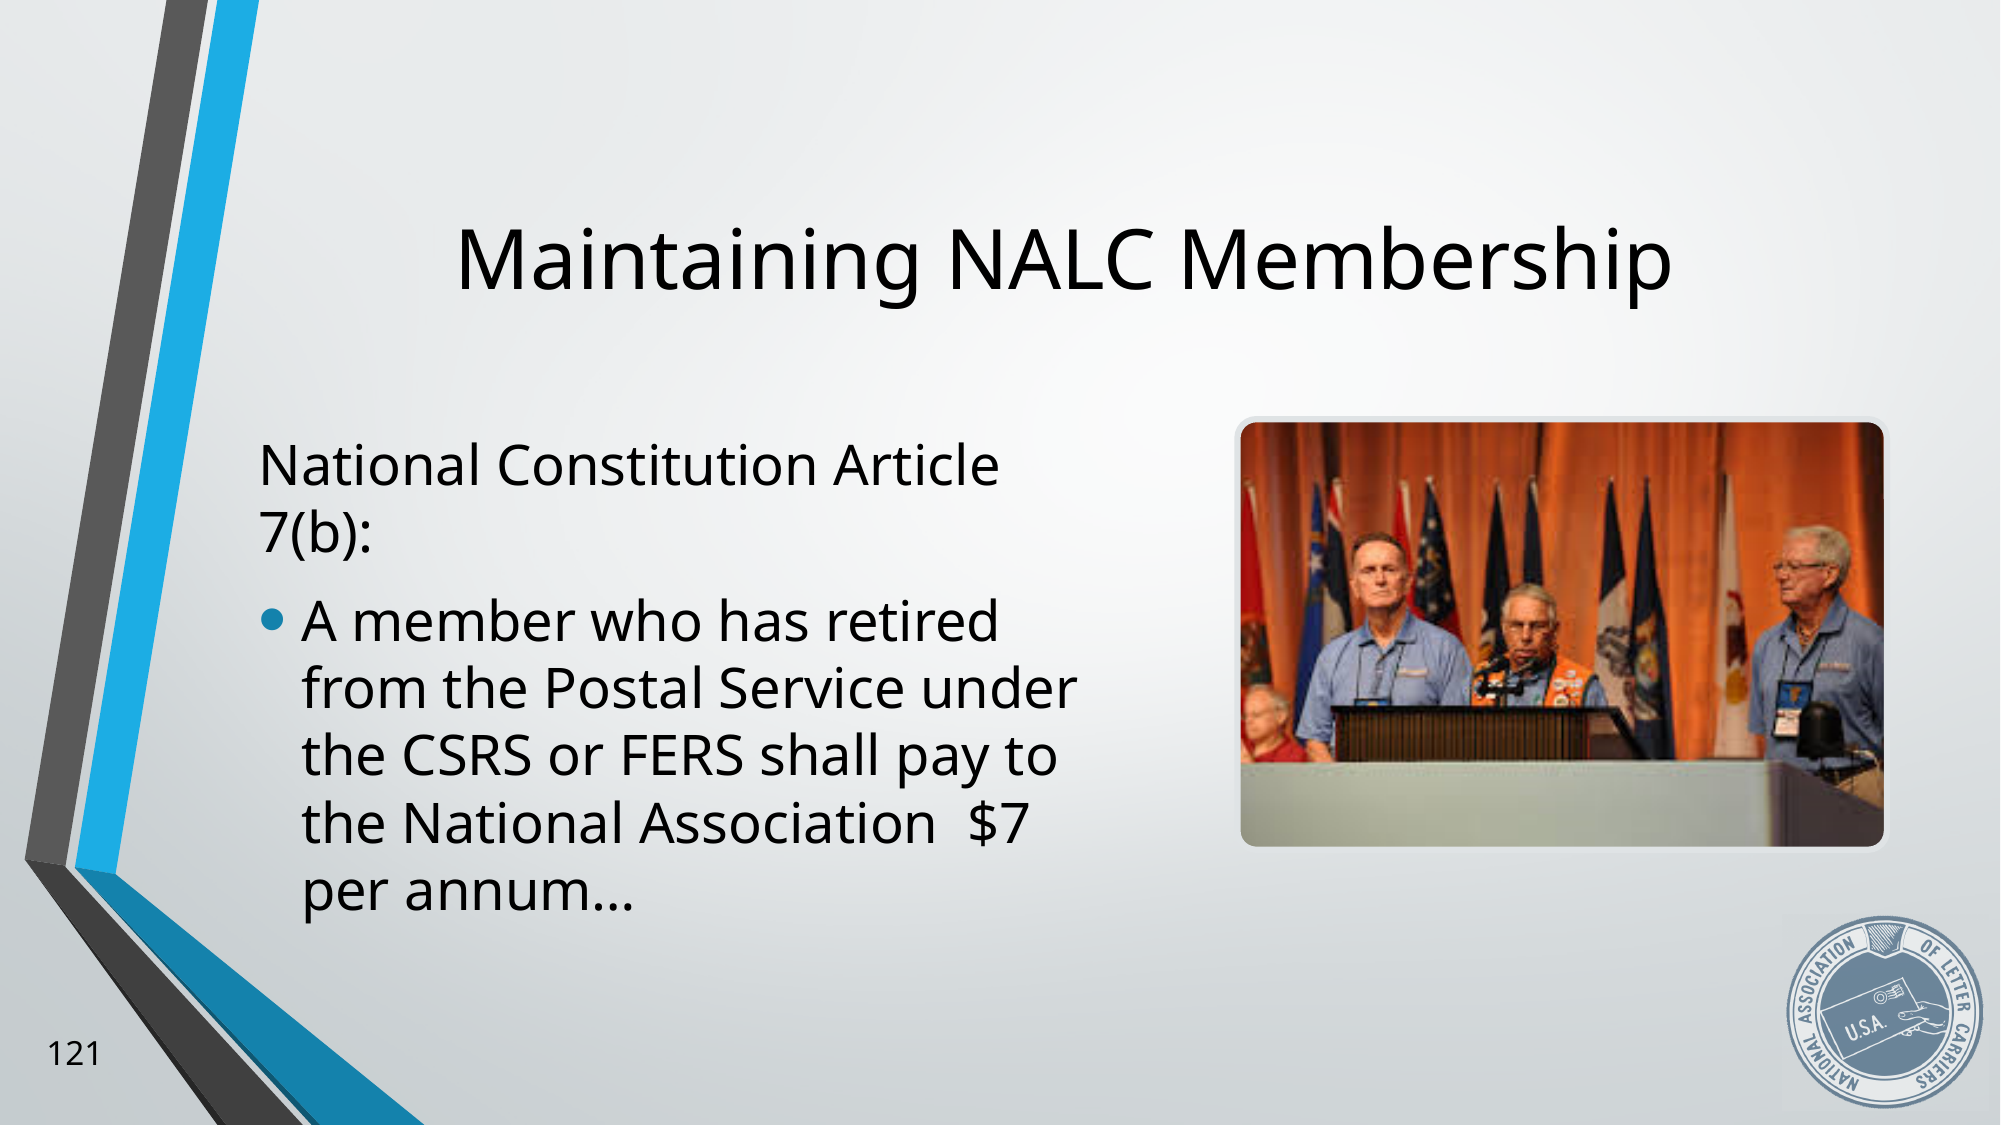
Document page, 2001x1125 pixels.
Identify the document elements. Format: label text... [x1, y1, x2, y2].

picture [1237, 418, 1888, 851]
title Maintaining NALC Membership [243, 112, 1887, 400]
list National Constitution Article 7(b): A member who has retired from the Postal Service under the CSRS or FERS shall pay to the National Association $7 per annum… [243, 419, 1144, 932]
slide_number 121 [27, 1025, 119, 1085]
